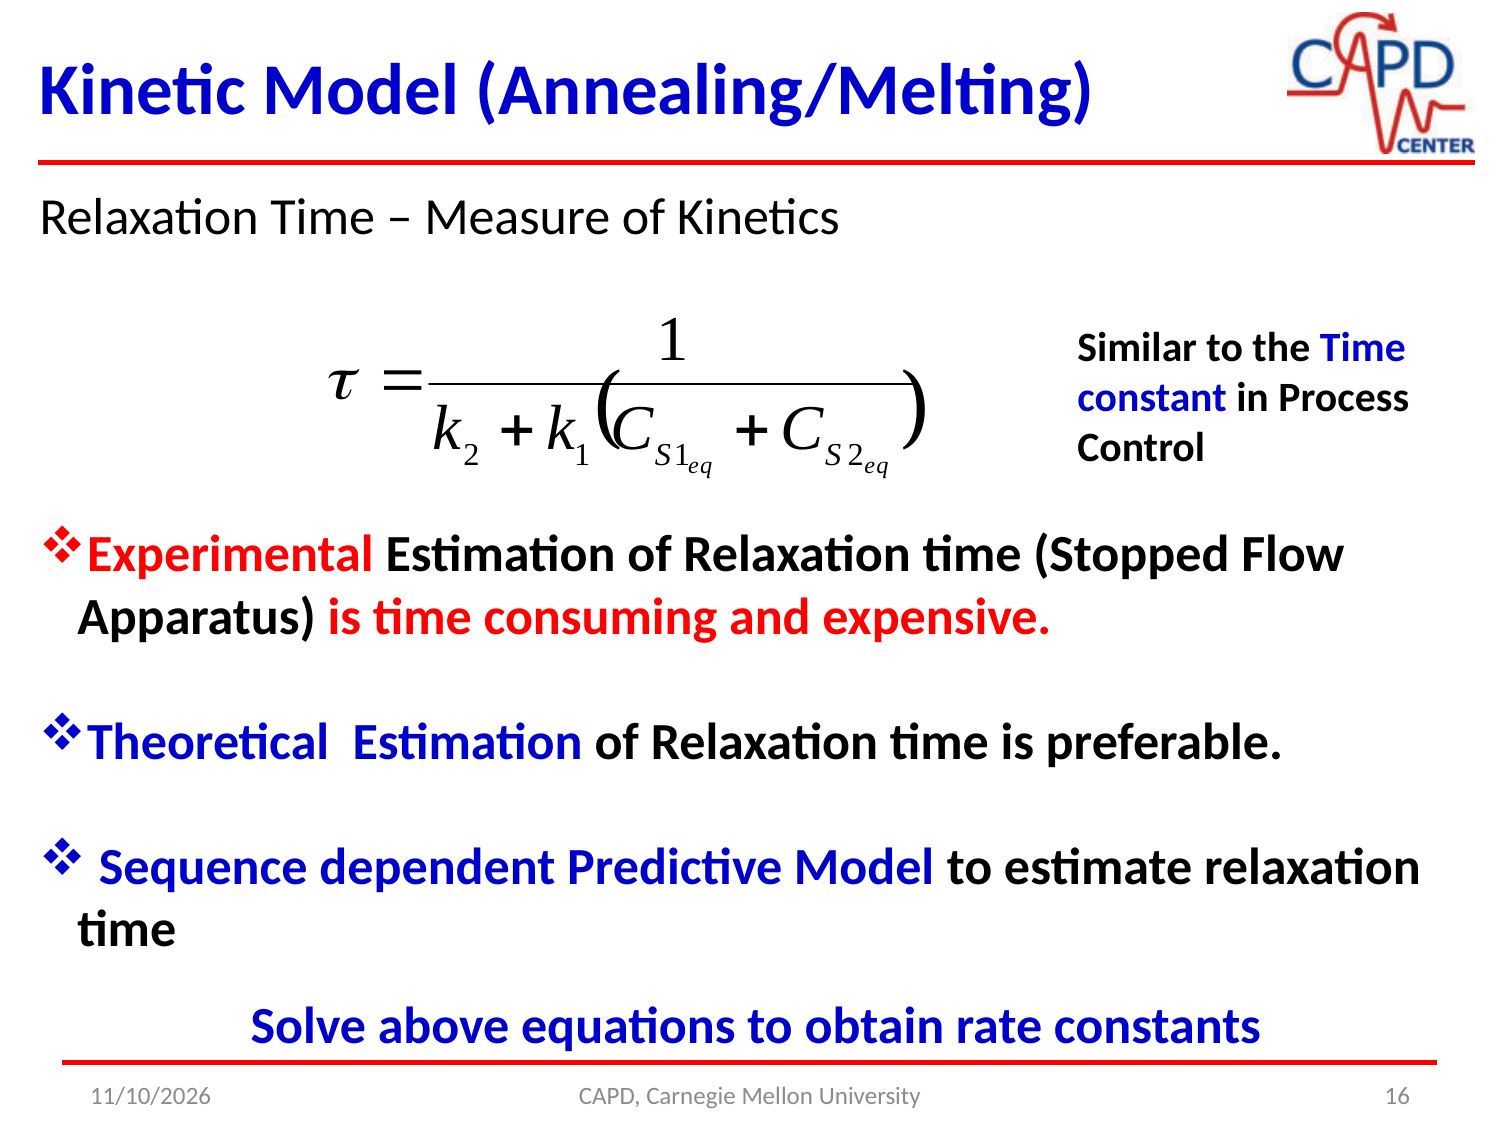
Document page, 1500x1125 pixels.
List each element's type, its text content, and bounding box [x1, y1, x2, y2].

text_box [324, 299, 928, 488]
text_box Experimental Estimation of Relaxation time (Stopped Flow Apparatus) is time consuming and expensive. Theoretical Estimation of Relaxation time is preferable. Sequence dependent Predictive Model to estimate relaxation time [24, 512, 1475, 965]
text_box Solve above equations to obtain rate constants [212, 984, 1300, 1062]
text_box Kinetic Model (Annealing/Melting) [24, 33, 1238, 137]
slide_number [75, 1065, 425, 1125]
picture [1287, 12, 1475, 154]
text_box Relaxation Time – Measure of Kinetics [24, 174, 925, 253]
text_box Similar to the Time constant in Process Control [1062, 312, 1450, 478]
slide_number 16 [1074, 1065, 1425, 1125]
footer CAPD, Carnegie Mellon University [512, 1065, 988, 1125]
